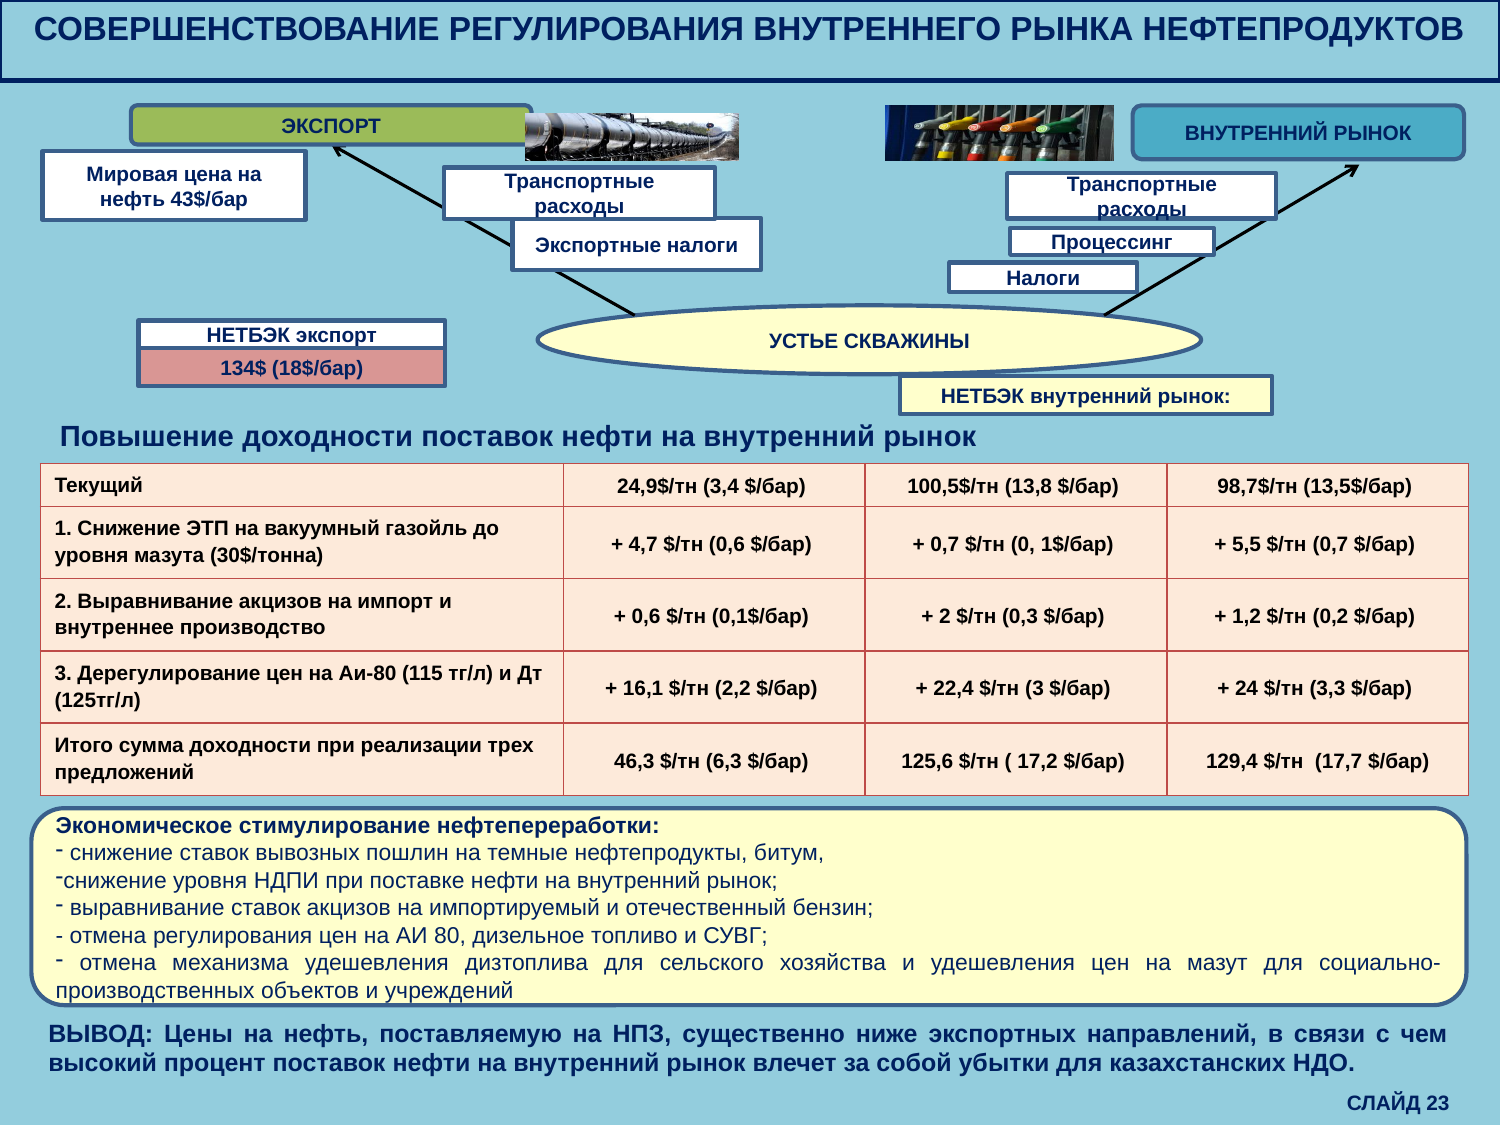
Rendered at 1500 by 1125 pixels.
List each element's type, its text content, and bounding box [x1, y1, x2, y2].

table_cell 129,4 $/тн (17,7 $/бар) [1168, 724, 1468, 795]
table_cell 2. Выравнивание акцизов на импорт и внутреннее производство [41, 579, 563, 650]
table_cell Итого сумма доходности при реализации трех предложений [41, 724, 563, 795]
table_cell 125,6 $/тн ( 17,2 $/бар) [866, 724, 1166, 795]
table_header 24,9$/тн (3,4 $/бар) [564, 464, 864, 506]
text_box Экономическое стимулирование нефтепереработки: снижение ставок вывозных пошлин на темные нефтепродукты, битум, снижение уровня НДПИ при поставке нефти на внутренний рынок; выравнивание ставок акцизов на импортируемый и отечественный бензин; - отмена регулирования цен на АИ 80, дизельное топливо и СУВГ; отмена механизма удешевления дизтоплива для сельского хозяйства и удешевления цен на мазут для социально-производственных объектов и учреждений [29, 806, 1469, 1008]
table_cell + 16,1 $/тн (2,2 $/бар) [564, 652, 864, 722]
table_cell 3. Дерегулирование цен на Аи-80 (115 тг/л) и Дт (125тг/л) [41, 652, 563, 722]
table_cell 1. Снижение ЭТП на вакуумный газойль до уровня мазута (30$/тонна) [41, 507, 563, 578]
text_box ВЫВОД: Цены на нефть, поставляемую на НПЗ, существенно ниже экспортных направлений, в связи с чем высокий процент поставок нефти на внутренний рынок влечет за собой убытки для казахстанских НДО. [33, 1009, 1465, 1085]
text_box Повышение доходности поставок нефти на внутренний рынок [44, 423, 1447, 463]
table_cell + 22,4 $/тн (3 $/бар) [866, 652, 1166, 722]
text_box [0, 55, 1500, 83]
table_cell + 1,2 $/тн (0,2 $/бар) [1168, 579, 1468, 650]
table_cell 46,3 $/тн (6,3 $/бар) [564, 724, 864, 795]
table_cell + 4,7 $/тн (0,6 $/бар) [564, 507, 864, 578]
table_header Текущий [41, 464, 563, 506]
table_header 98,7$/тн (13,5$/бар) [1168, 464, 1468, 506]
text_box СОВЕРШЕНСТВОВАНИЕ РЕГУЛИРОВАНИЯ ВНУТРЕННЕГО РЫНКА НЕФТЕПРОДУКТОВ [0, 0, 1500, 55]
table_cell + 24 $/тн (3,3 $/бар) [1168, 652, 1468, 722]
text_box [42, 104, 1465, 415]
table_header 100,5$/тн (13,8 $/бар) [866, 464, 1166, 506]
table_cell + 0,6 $/тн (0,1$/бар) [564, 579, 864, 650]
table_cell + 5,5 $/тн (0,7 $/бар) [1168, 507, 1468, 578]
table_cell + 0,7 $/тн (0, 1$/бар) [866, 507, 1166, 578]
slide_number СЛАЙД 23 [1302, 1085, 1465, 1125]
table_cell + 2 $/тн (0,3 $/бар) [866, 579, 1166, 650]
